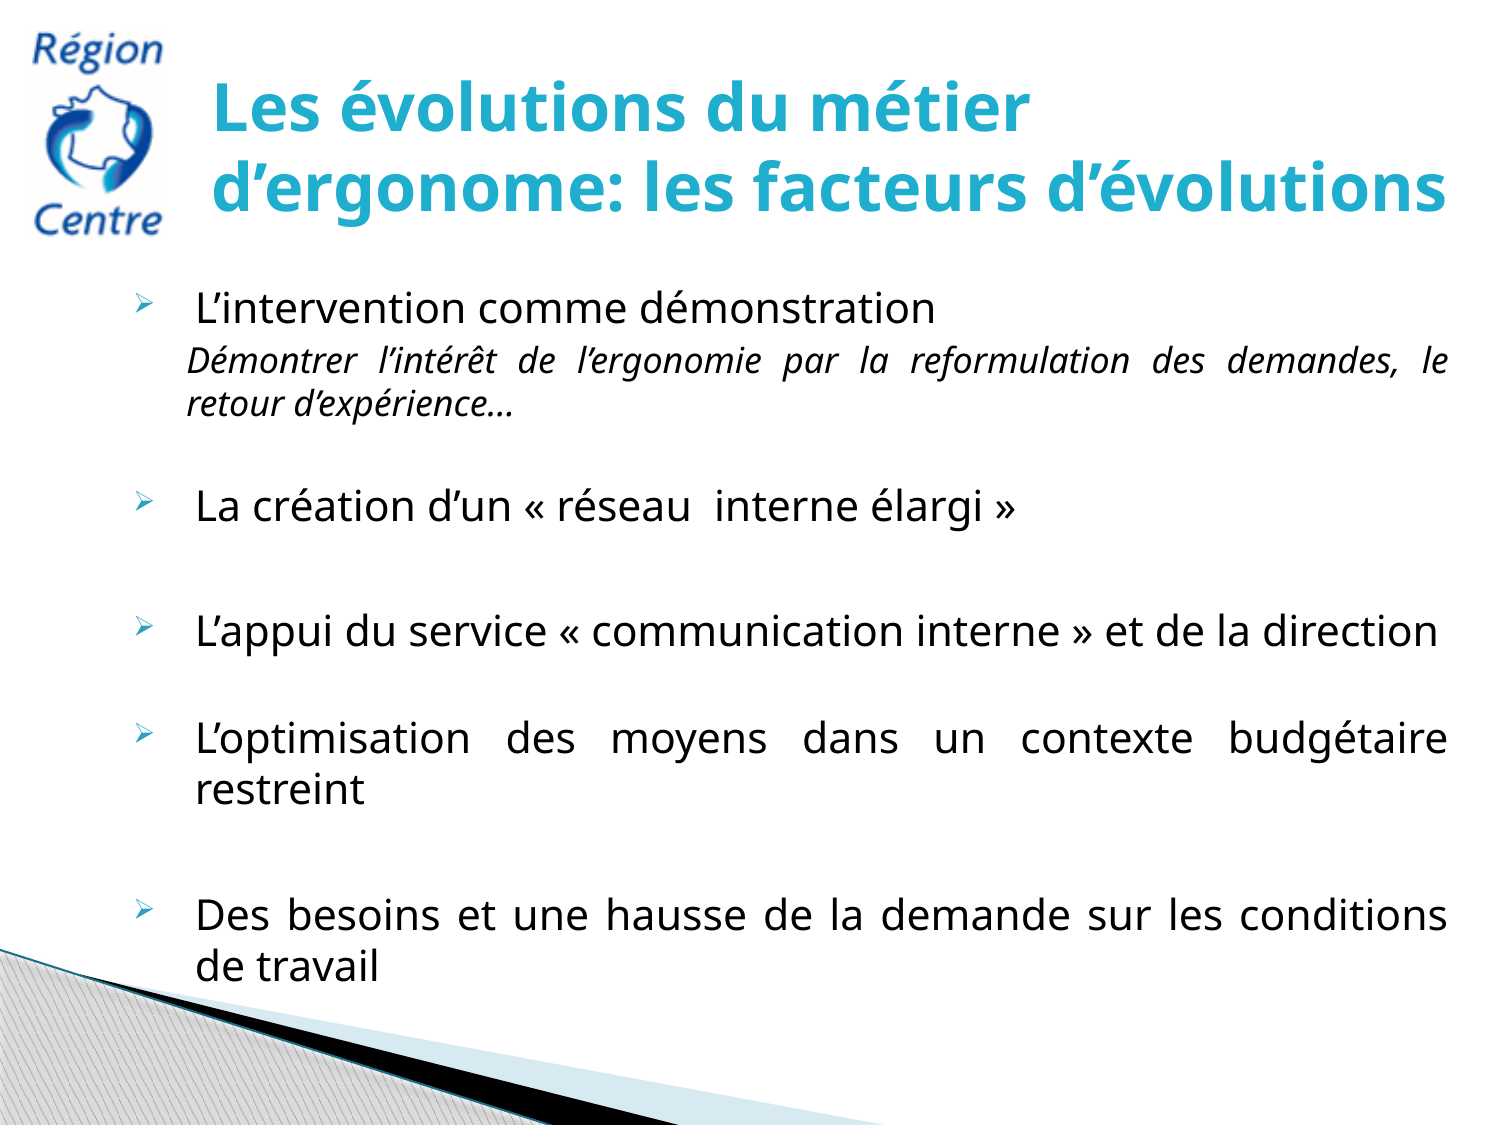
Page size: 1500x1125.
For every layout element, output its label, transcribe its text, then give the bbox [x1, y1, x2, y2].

list L’intervention comme démonstration Démontrer l’intérêt de l’ergonomie par la reformulation des demandes, le retour d’expérience… La création d’un « réseau interne élargi » L’appui du service « communication interne » et de la direction L’optimisation des moyens dans un contexte budgétaire restreint Des besoins et une hausse de la demande sur les conditions de travail [114, 278, 1465, 1035]
picture [29, 30, 172, 242]
title Les évolutions du métier d’ergonome: les facteurs d’évolutions [196, 45, 1471, 244]
